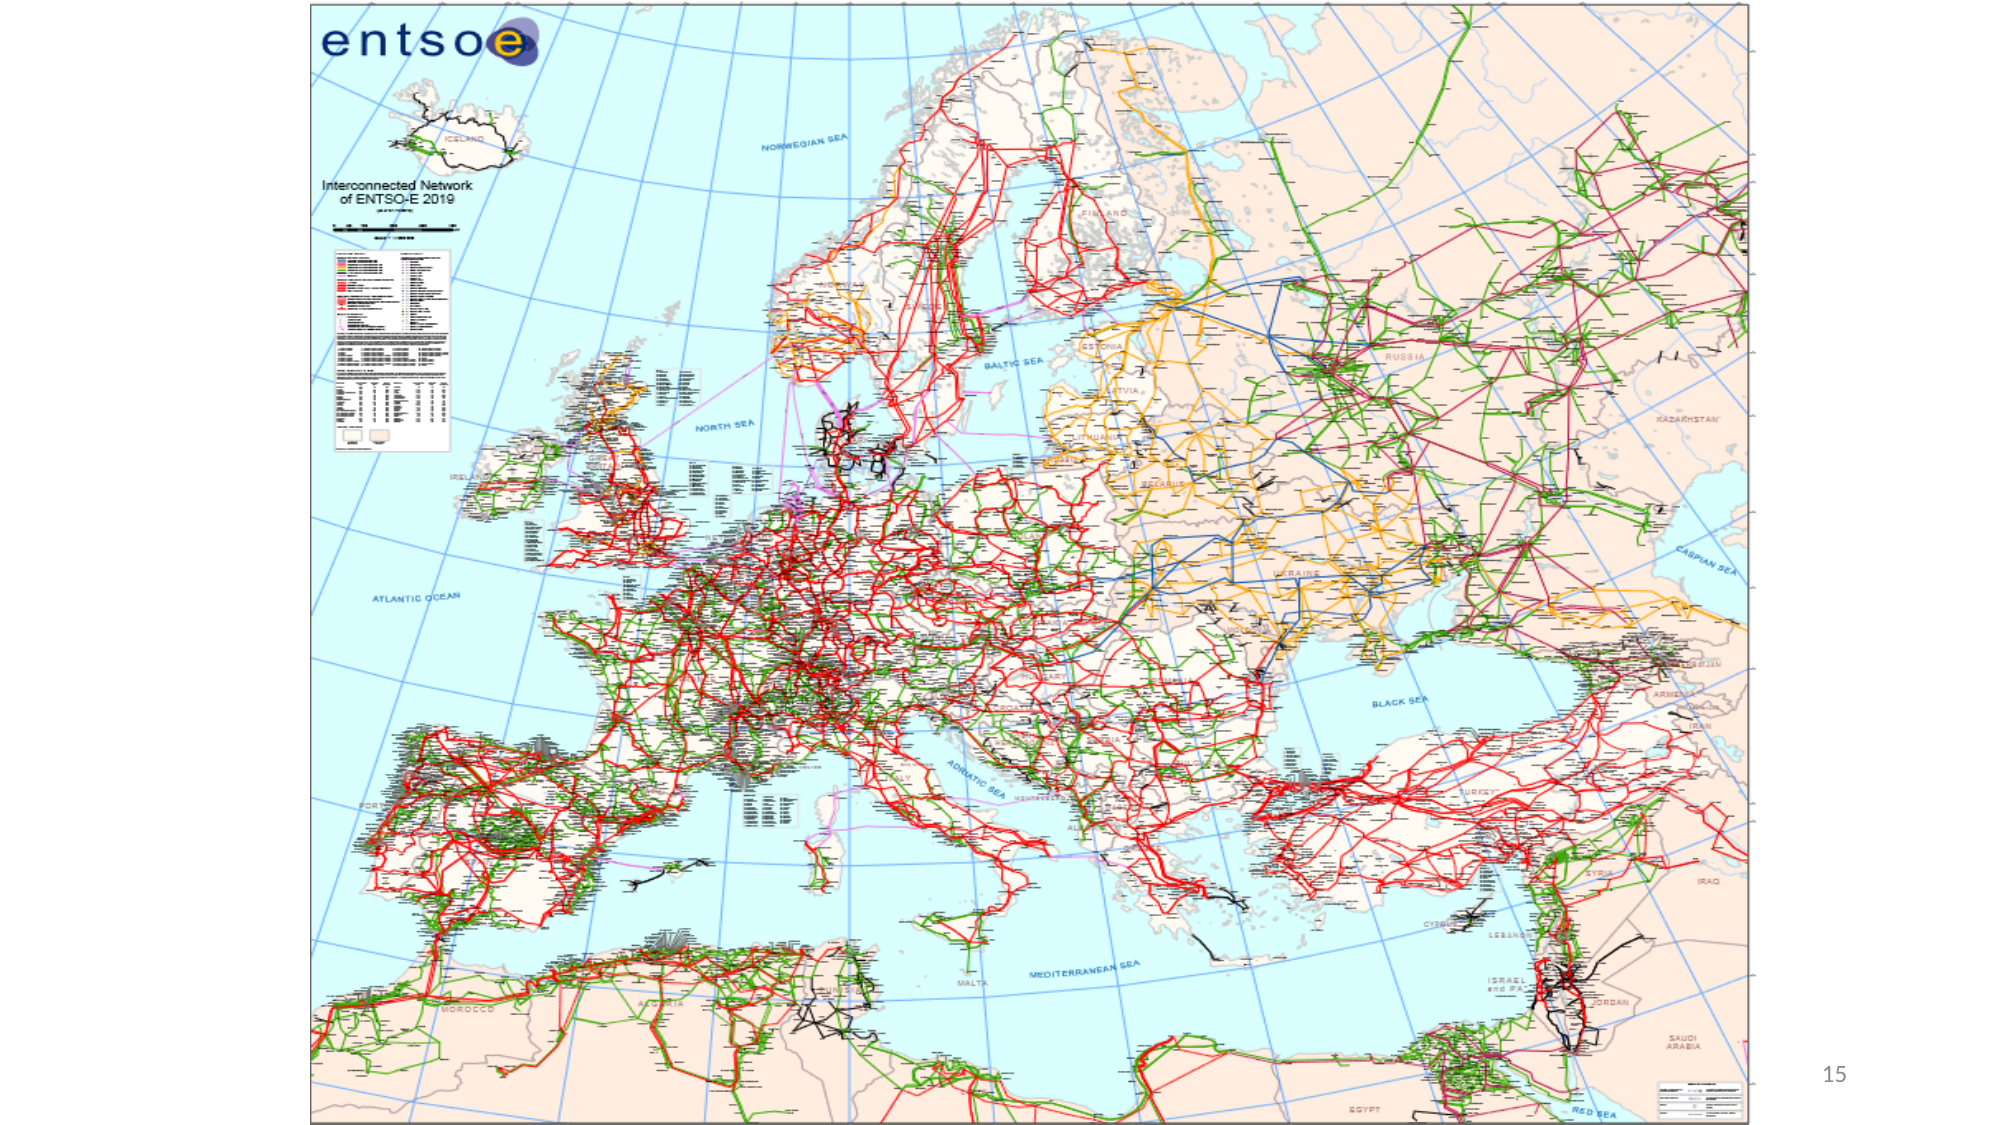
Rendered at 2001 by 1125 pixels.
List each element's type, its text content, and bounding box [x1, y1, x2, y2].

picture [309, 0, 1756, 1125]
slide_number 15 [1756, 1042, 1863, 1103]
